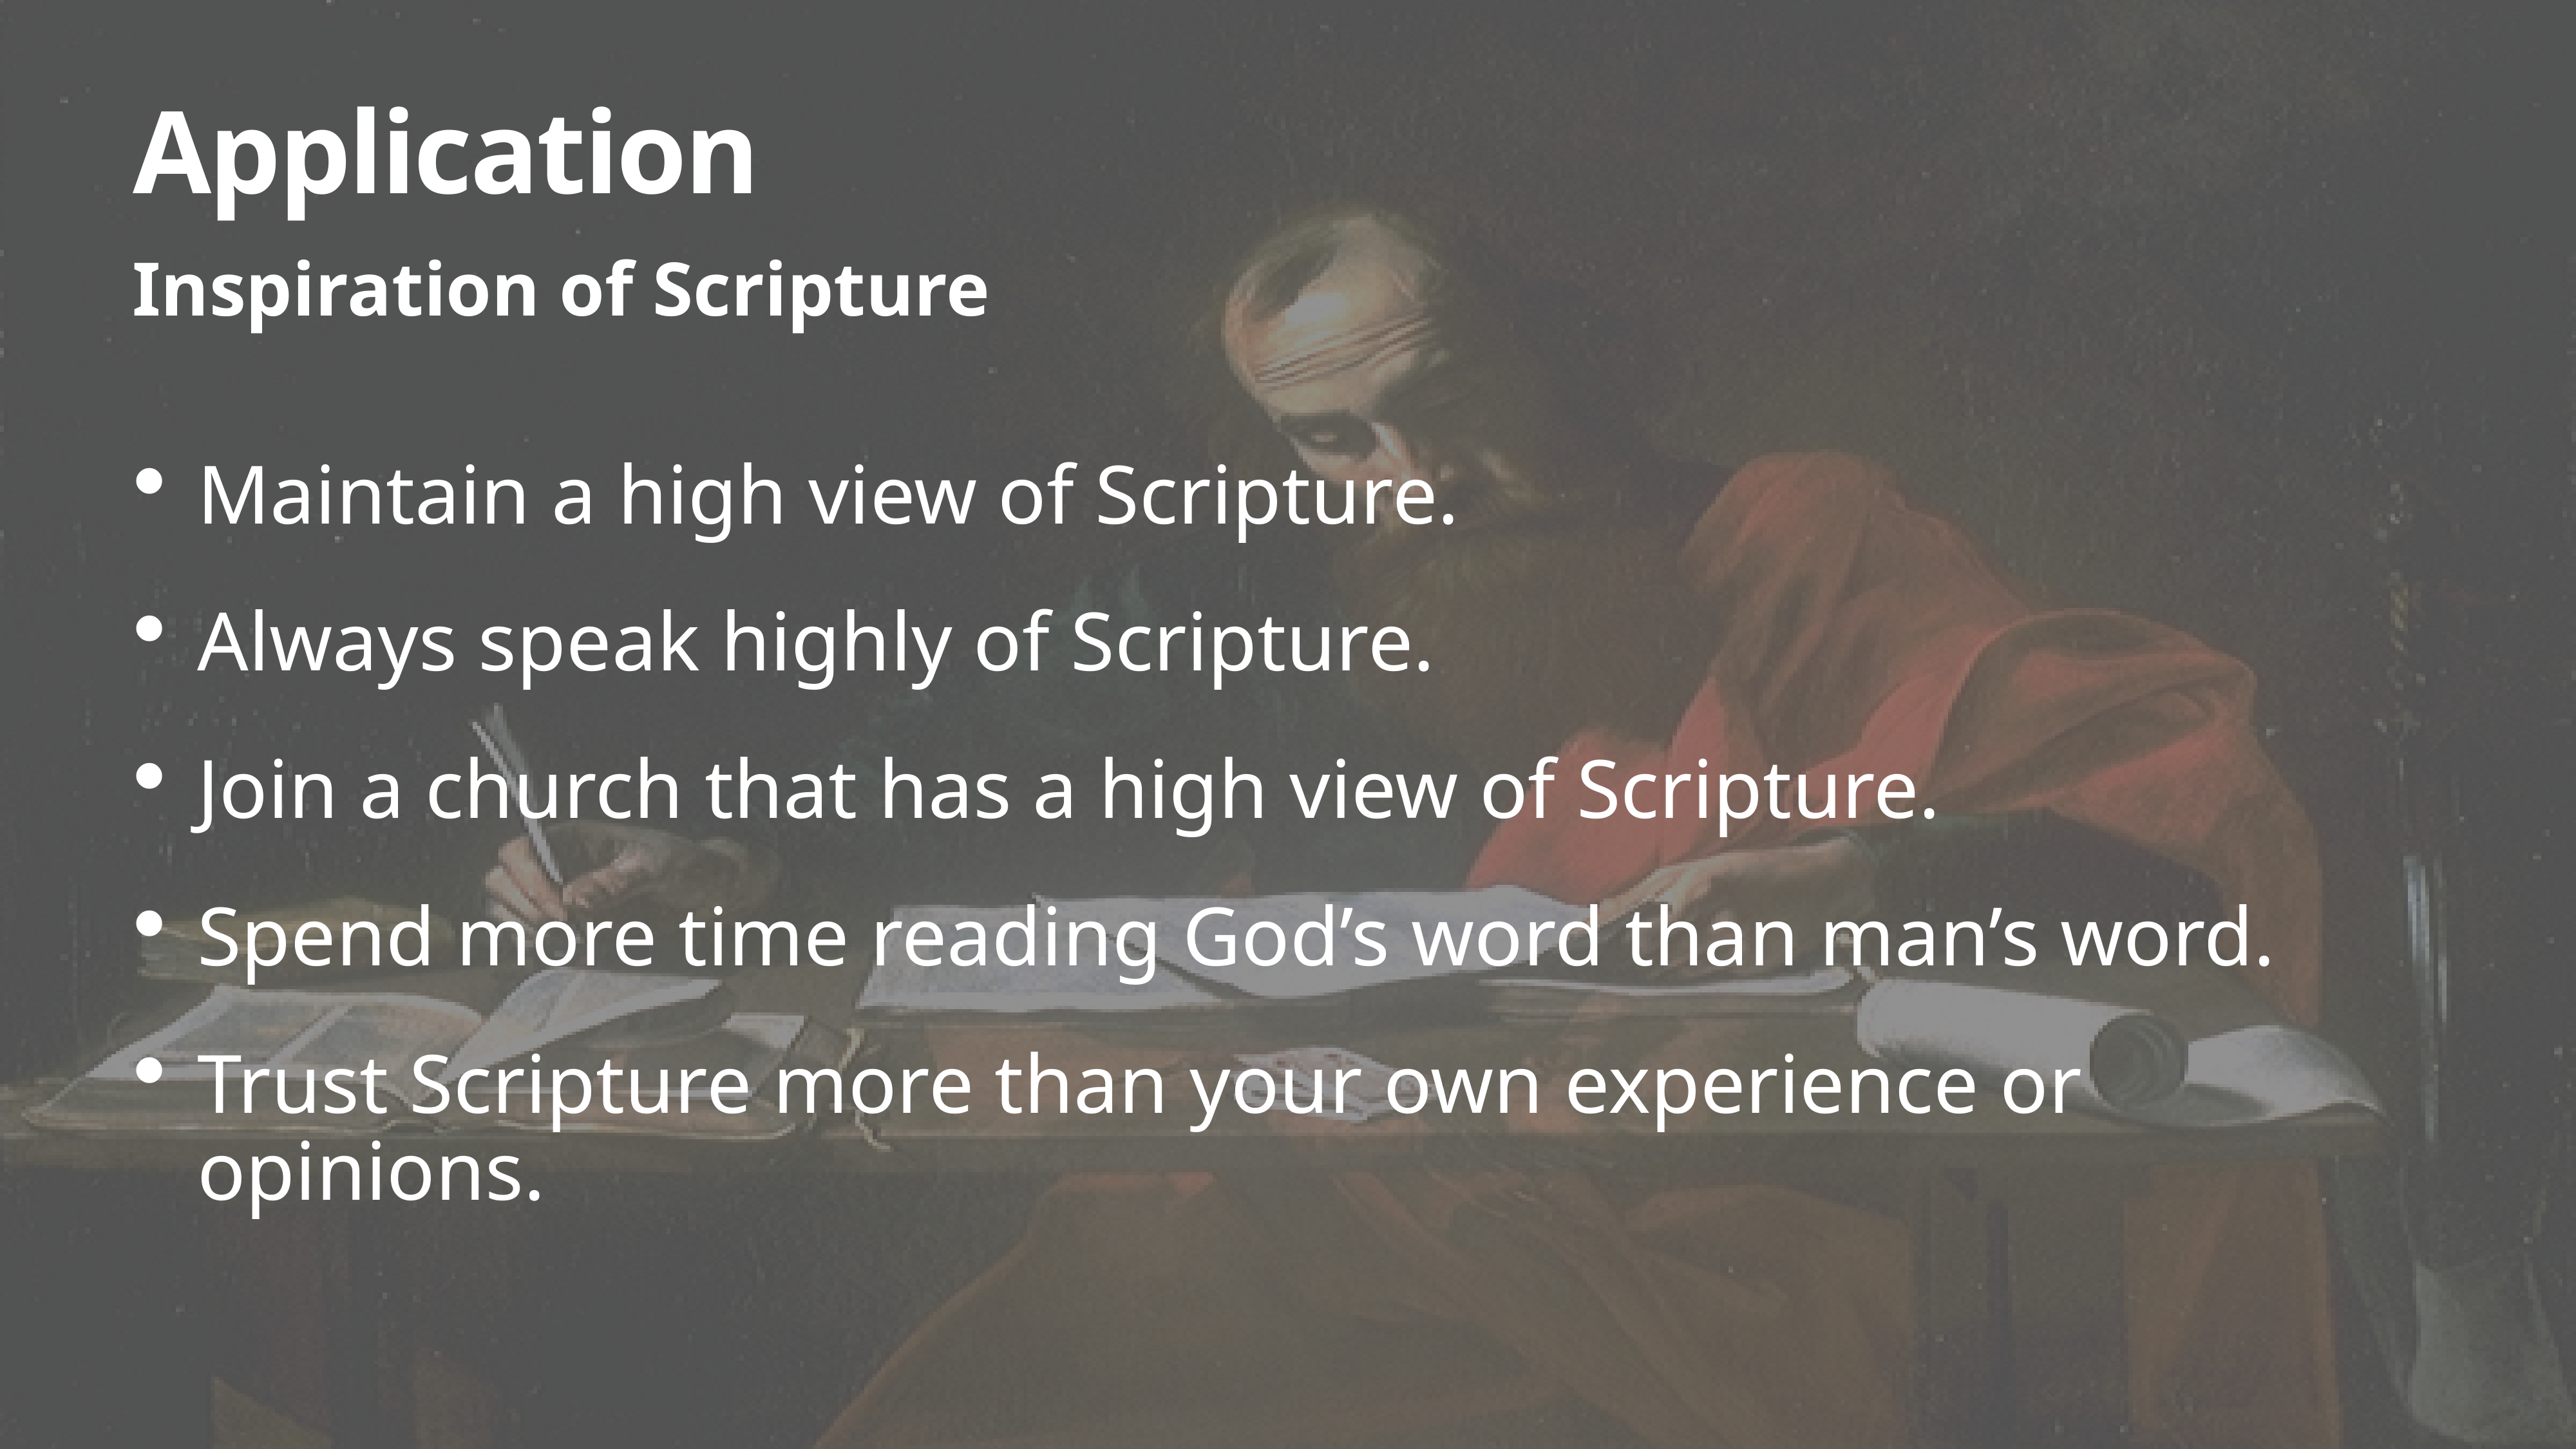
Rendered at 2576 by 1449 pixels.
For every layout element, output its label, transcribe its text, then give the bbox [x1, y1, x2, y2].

title Application [127, 100, 2449, 236]
list Inspiration of Scripture [127, 236, 2449, 337]
picture [0, 0, 2576, 1449]
list Maintain a high view of Scripture. Always speak highly of Scripture. Join a church that has a high view of Scripture. Spend more time reading God’s word than man’s word. Trust Scripture more than your own experience or opinions. [127, 448, 2449, 1321]
